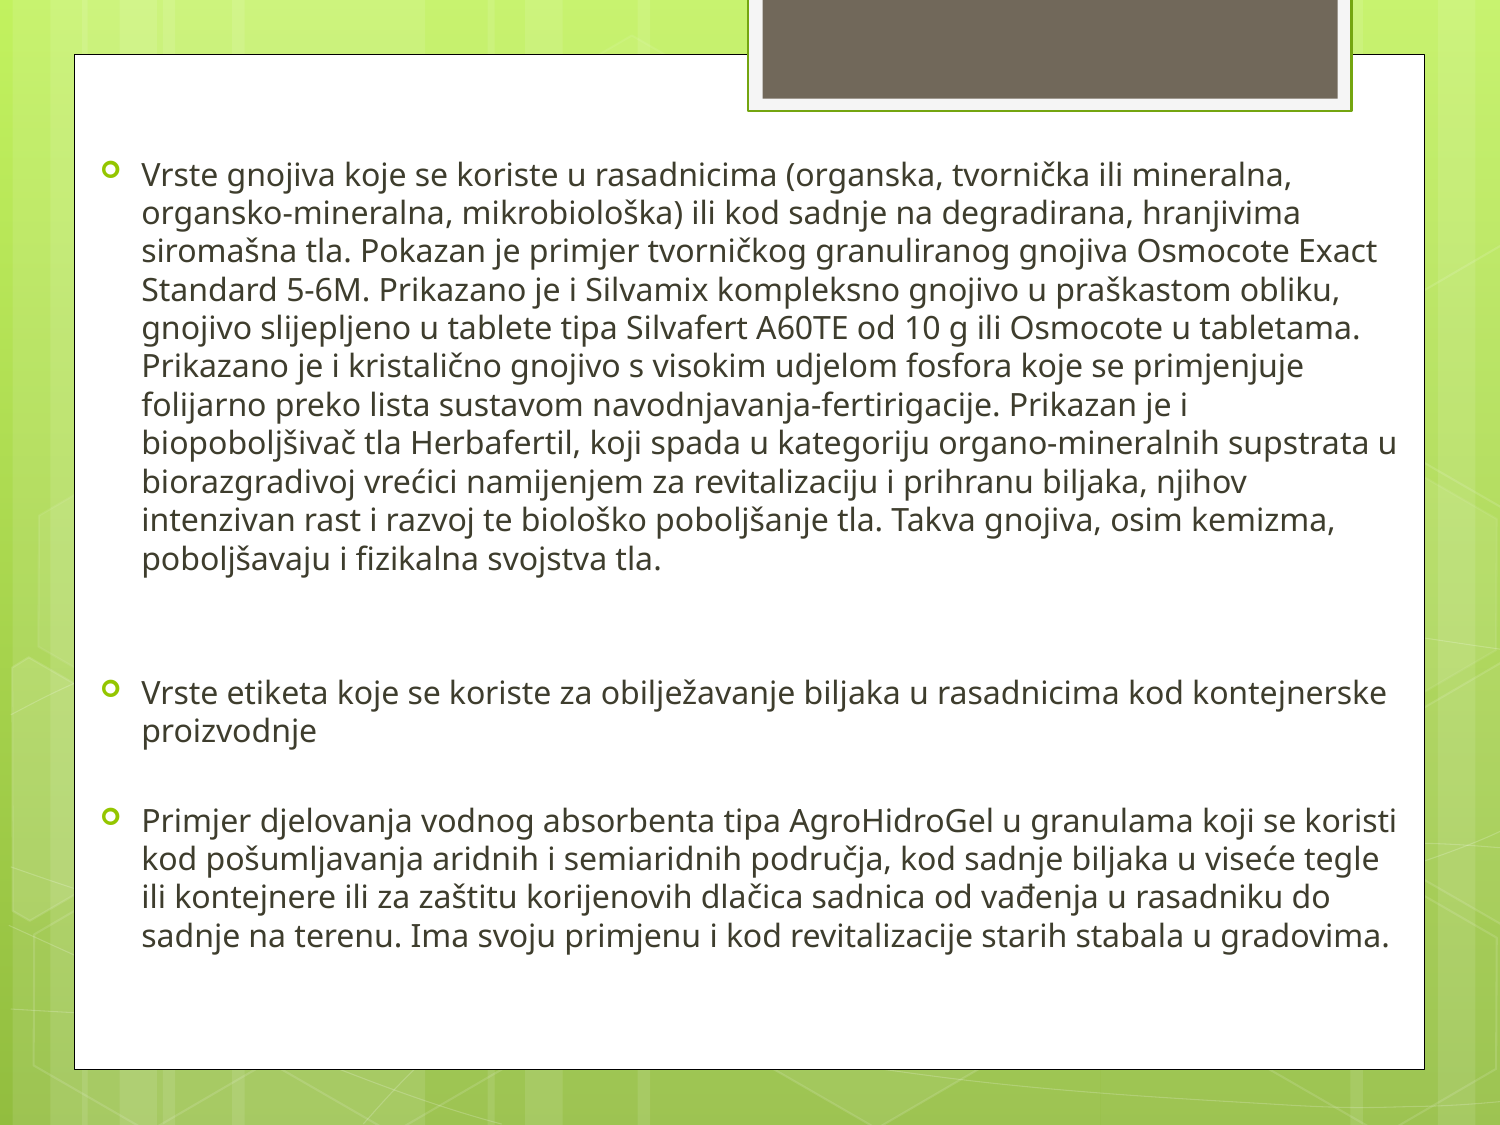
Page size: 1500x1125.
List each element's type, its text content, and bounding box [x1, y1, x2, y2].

list Vrste gnojiva koje se koriste u rasadnicima (organska, tvornička ili mineralna, organsko-mineralna, mikrobiološka) ili kod sadnje na degradirana, hranjivima siromašna tla. Pokazan je primjer tvorničkog granuliranog gnojiva Osmocote Exact Standard 5-6M. Prikazano je i Silvamix kompleksno gnojivo u praškastom obliku, gnojivo slijepljeno u tablete tipa Silvafert A60TE od 10 g ili Osmocote u tabletama. Prikazano je i kristalično gnojivo s visokim udjelom fosfora koje se primjenjuje folijarno preko lista sustavom navodnjavanja-fertirigacije. Prikazan je i biopoboljšivač tla Herbafertil, koji spada u kategoriju organo-mineralnih supstrata u biorazgradivoj vrećici namijenjem za revitalizaciju i prihranu biljaka, njihov intenzivan rast i razvoj te biološko poboljšanje tla. Takva gnojiva, osim kemizma, poboljšavaju i fizikalna svojstva tla. Vrste etiketa koje se koriste za obilježavanje biljaka u rasadnicima kod kontejnerske proizvodnje Primjer djelovanja vodnog absorbenta tipa AgroHidroGel u granulama koji se koristi kod pošumljavanja aridnih i semiaridnih područja, kod sadnje biljaka u viseće tegle ili kontejnere ili za zaštitu korijenovih dlačica sadnica od vađenja u rasadniku do sadnje na terenu. Ima svoju primjenu i kod revitalizacije starih stabala u gradovima. [75, 101, 1425, 1005]
